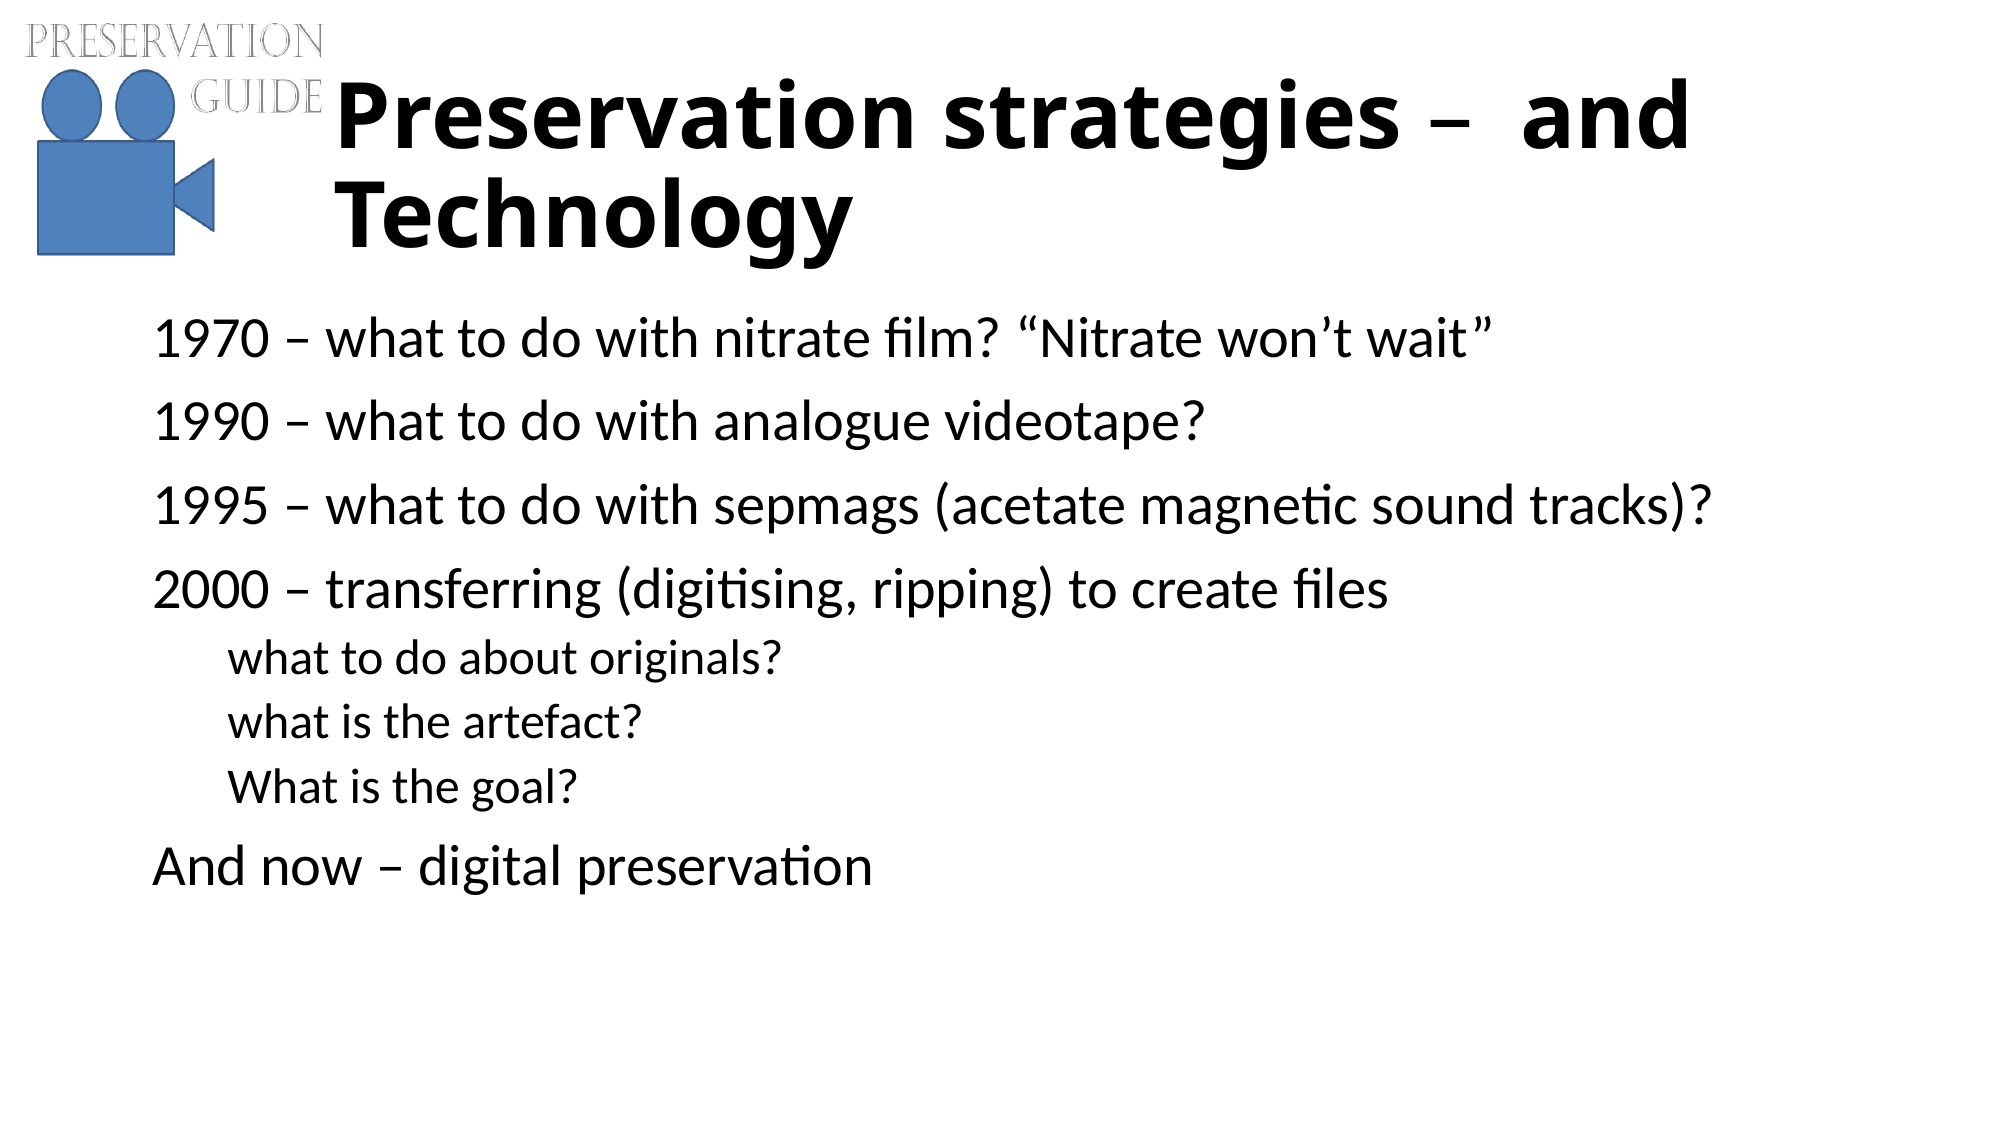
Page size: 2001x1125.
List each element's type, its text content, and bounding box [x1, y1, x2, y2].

picture [0, 0, 349, 256]
list 1970 – what to do with nitrate film? “Nitrate won’t wait” 1990 – what to do with analogue videotape? 1995 – what to do with sepmags (acetate magnetic sound tracks)? 2000 – transferring (digitising, ripping) to create files what to do about originals? what is the artefact? What is the goal? And now – digital preservation [137, 299, 1863, 1014]
title Preservation strategies – and Technology [318, 59, 1863, 278]
